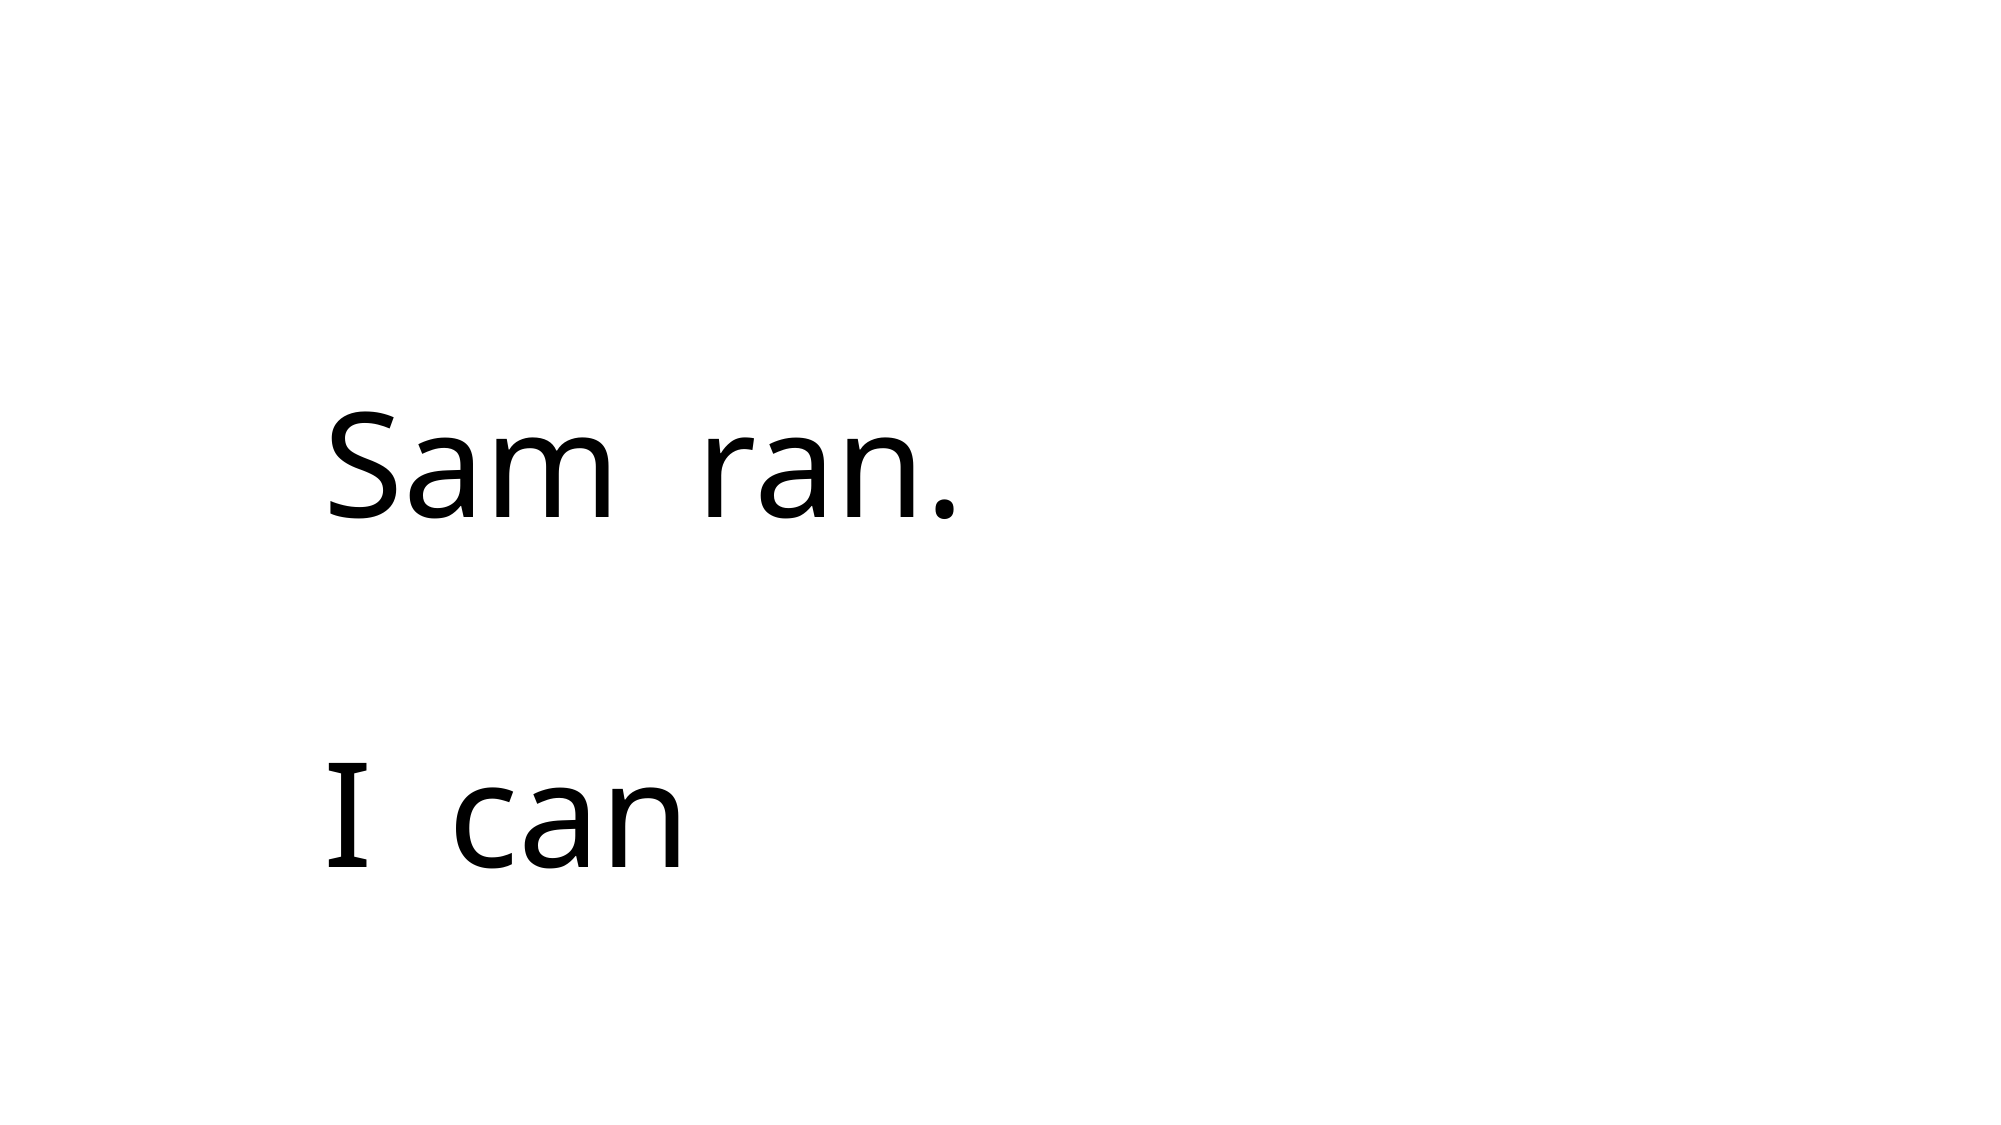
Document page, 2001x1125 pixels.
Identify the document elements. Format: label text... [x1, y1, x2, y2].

text_box Sam ran. I can [270, 14, 1739, 1125]
